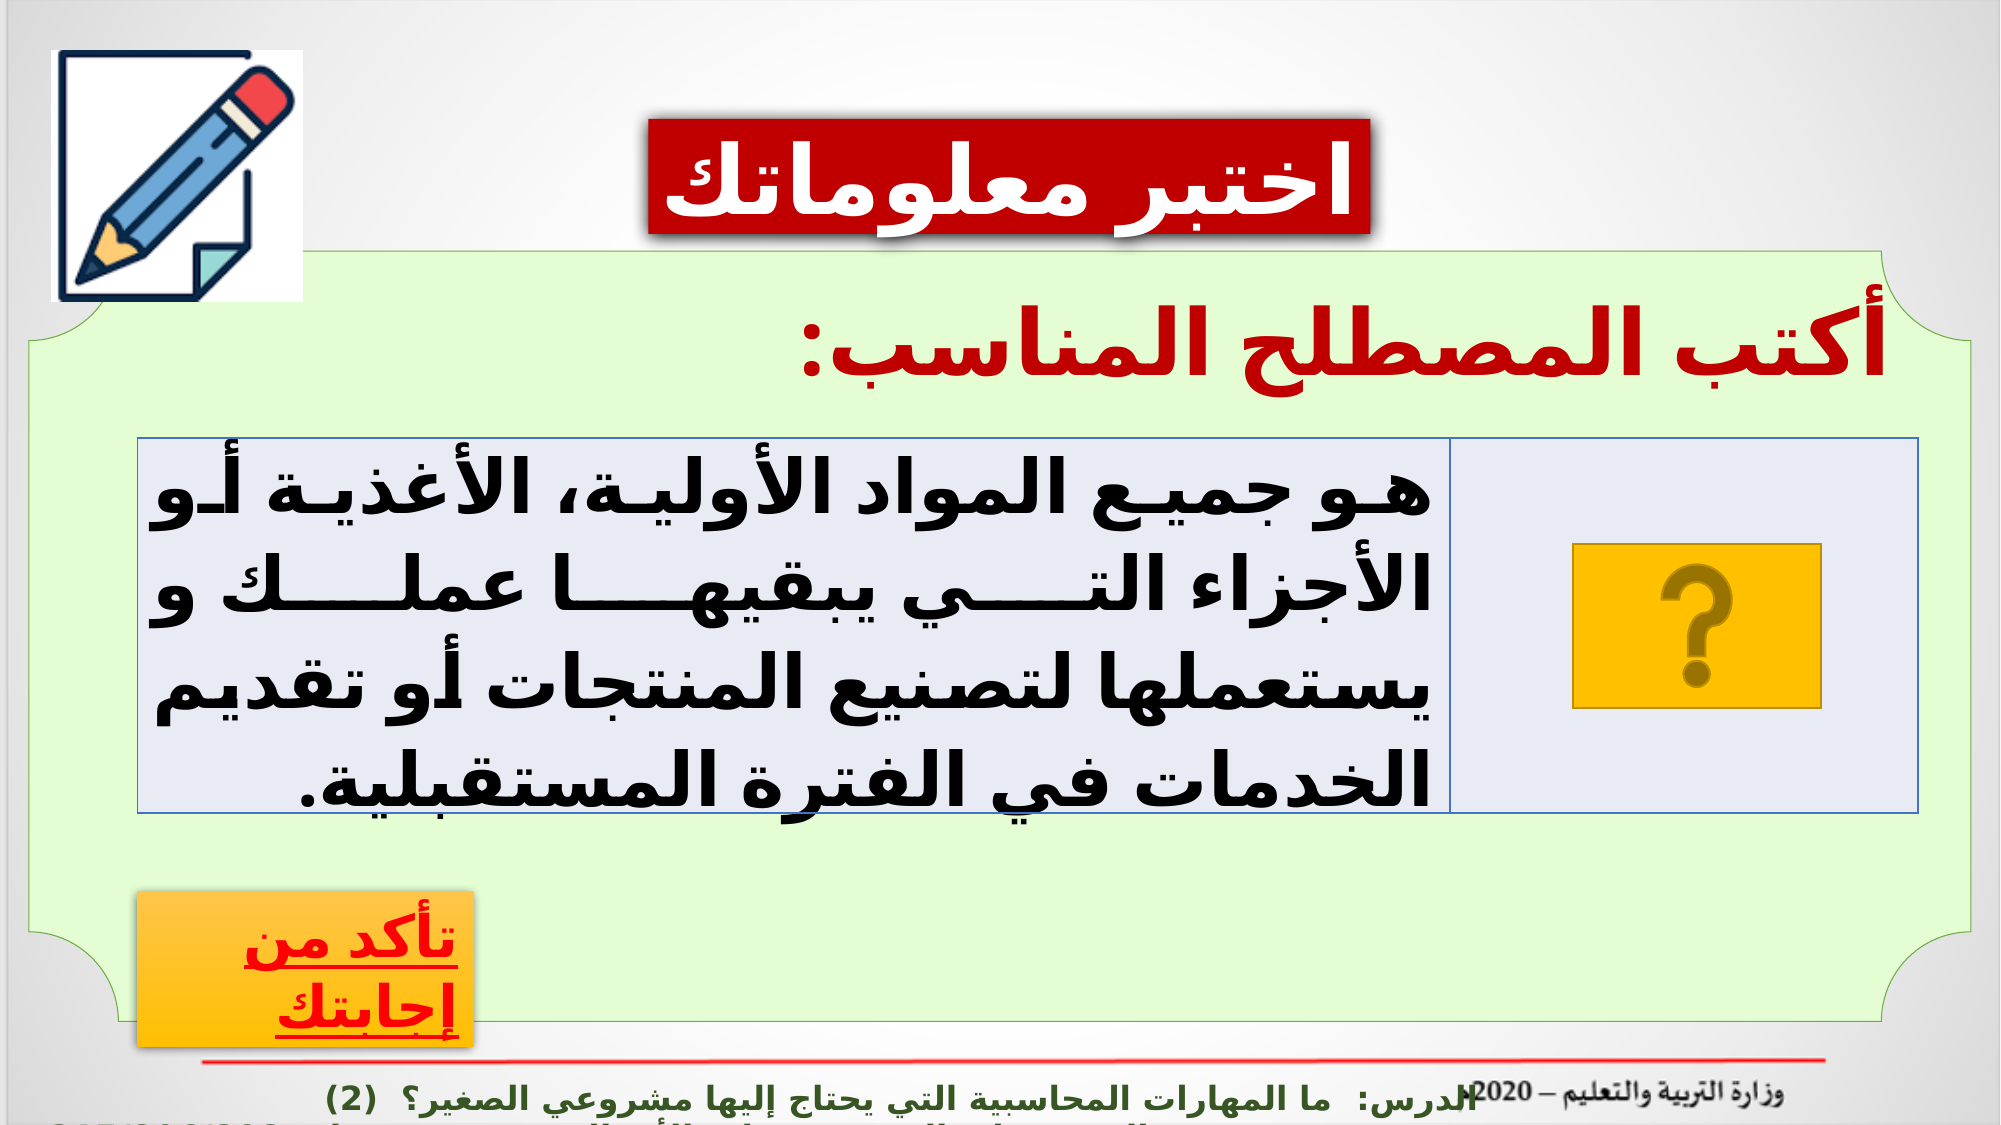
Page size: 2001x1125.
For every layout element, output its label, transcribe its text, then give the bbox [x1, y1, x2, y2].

text_box أكتب المصطلح المناسب: [28, 250, 1972, 1022]
table_header هو جميع المواد الأولية، الأغذية أو الأجزاء التي يبقيها عملك و يستعملها لتصنيع المنتجات أو تقديم الخدمات في الفترة المستقبلية. [138, 439, 1449, 812]
picture [0, 0, 2001, 1125]
text_box تأكد من إجابتك [137, 891, 474, 1047]
text_box [1572, 543, 1822, 709]
text_box اختبر معلوماتك [647, 118, 1371, 235]
table_header [1451, 439, 1917, 812]
text_box الدرس: ما المهارات المحاسبية التي يحتاج إليها مشروعي الصغير؟ (2) المشروعات الصغيرة وريادة الأعمال ادر 215/806/808 [33, 1069, 1501, 1125]
